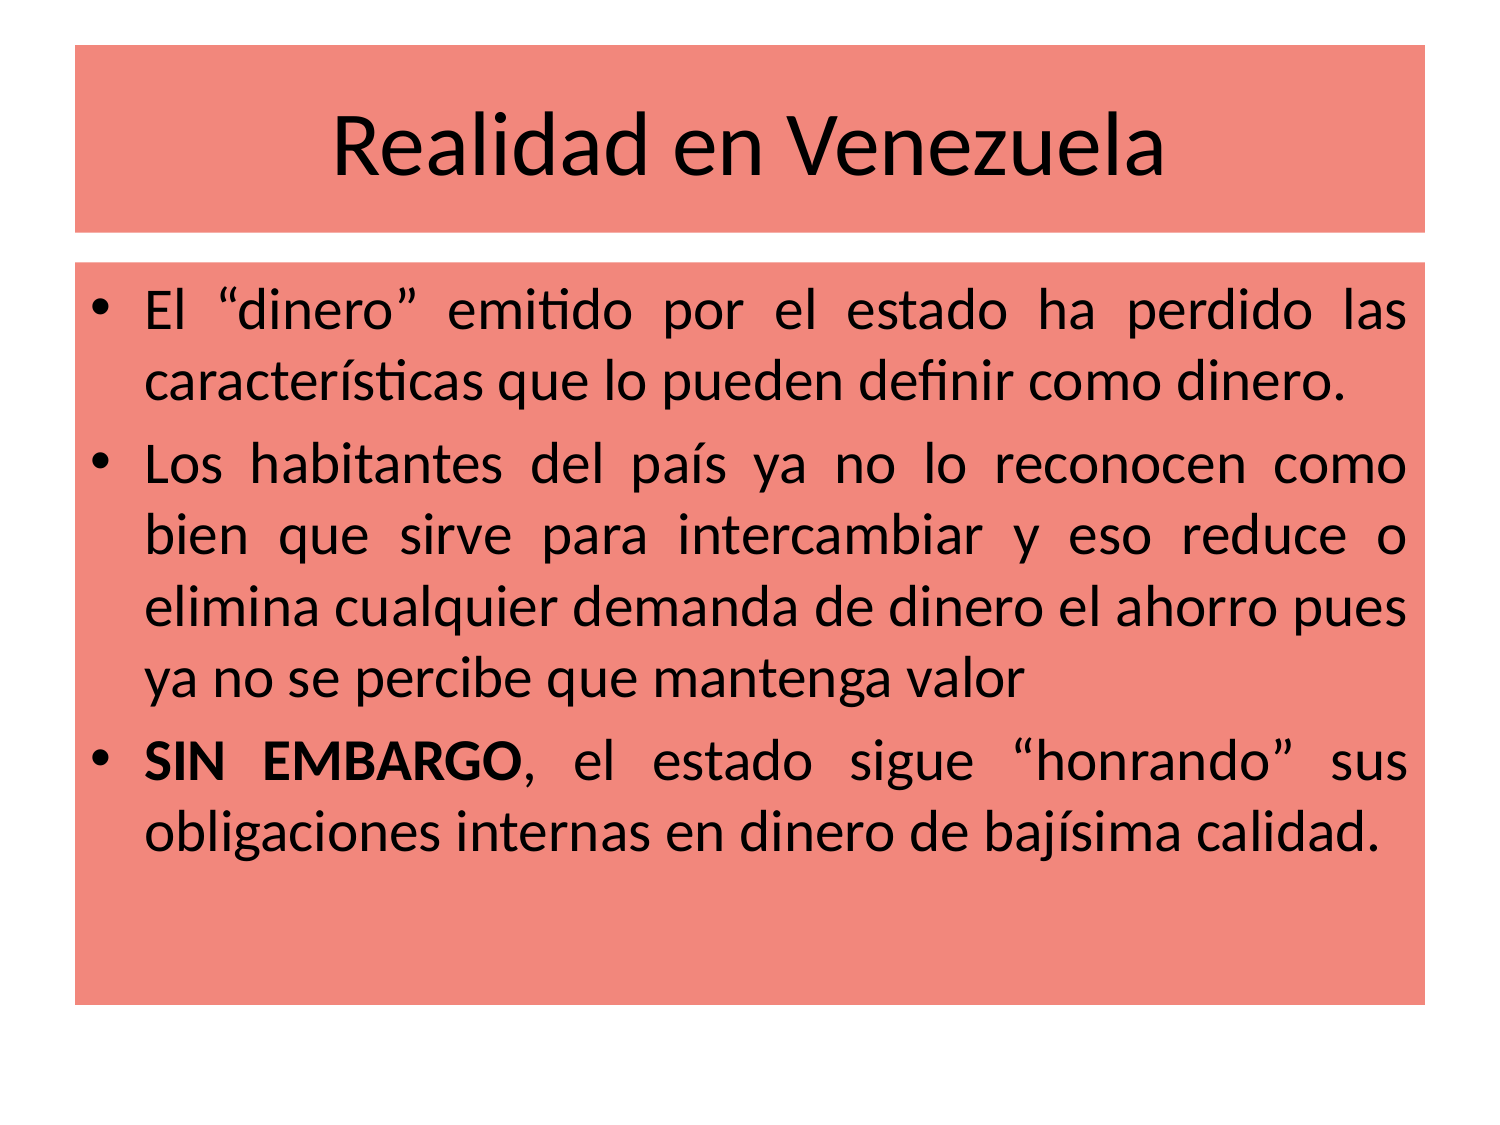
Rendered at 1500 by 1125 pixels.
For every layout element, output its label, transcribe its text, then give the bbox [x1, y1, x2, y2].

title Realidad en Venezuela [75, 45, 1425, 233]
list El “dinero” emitido por el estado ha perdido las características que lo pueden definir como dinero. Los habitantes del país ya no lo reconocen como bien que sirve para intercambiar y eso reduce o elimina cualquier demanda de dinero el ahorro pues ya no se percibe que mantenga valor SIN EMBARGO, el estado sigue “honrando” sus obligaciones internas en dinero de bajísima calidad. [75, 262, 1425, 1005]
